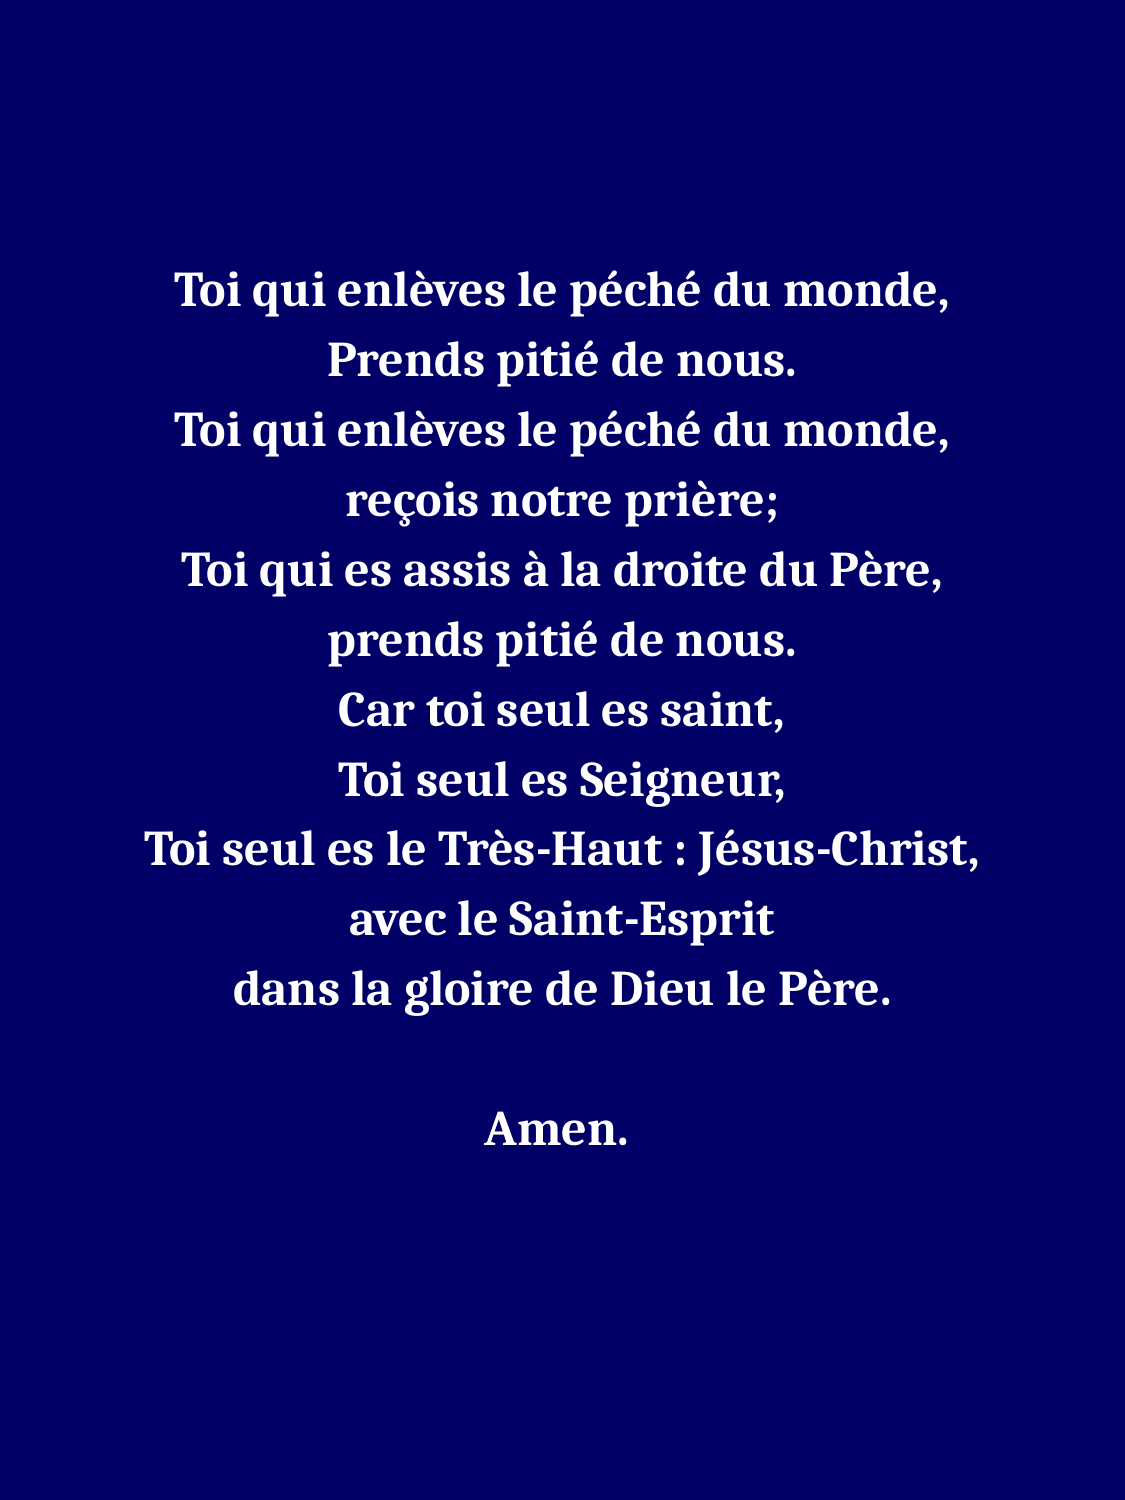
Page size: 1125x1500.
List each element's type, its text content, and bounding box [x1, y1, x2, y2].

text_box Toi qui enlèves le péché du monde, Prends pitié de nous. Toi qui enlèves le péché du monde, reçois notre prière; Toi qui es assis à la droite du Père, prends pitié de nous. Car toi seul es saint, Toi seul es Seigneur, Toi seul es le Très-Haut : Jésus-Christ, avec le Saint-Esprit dans la gloire de Dieu le Père. Amen. [0, 248, 1125, 1500]
